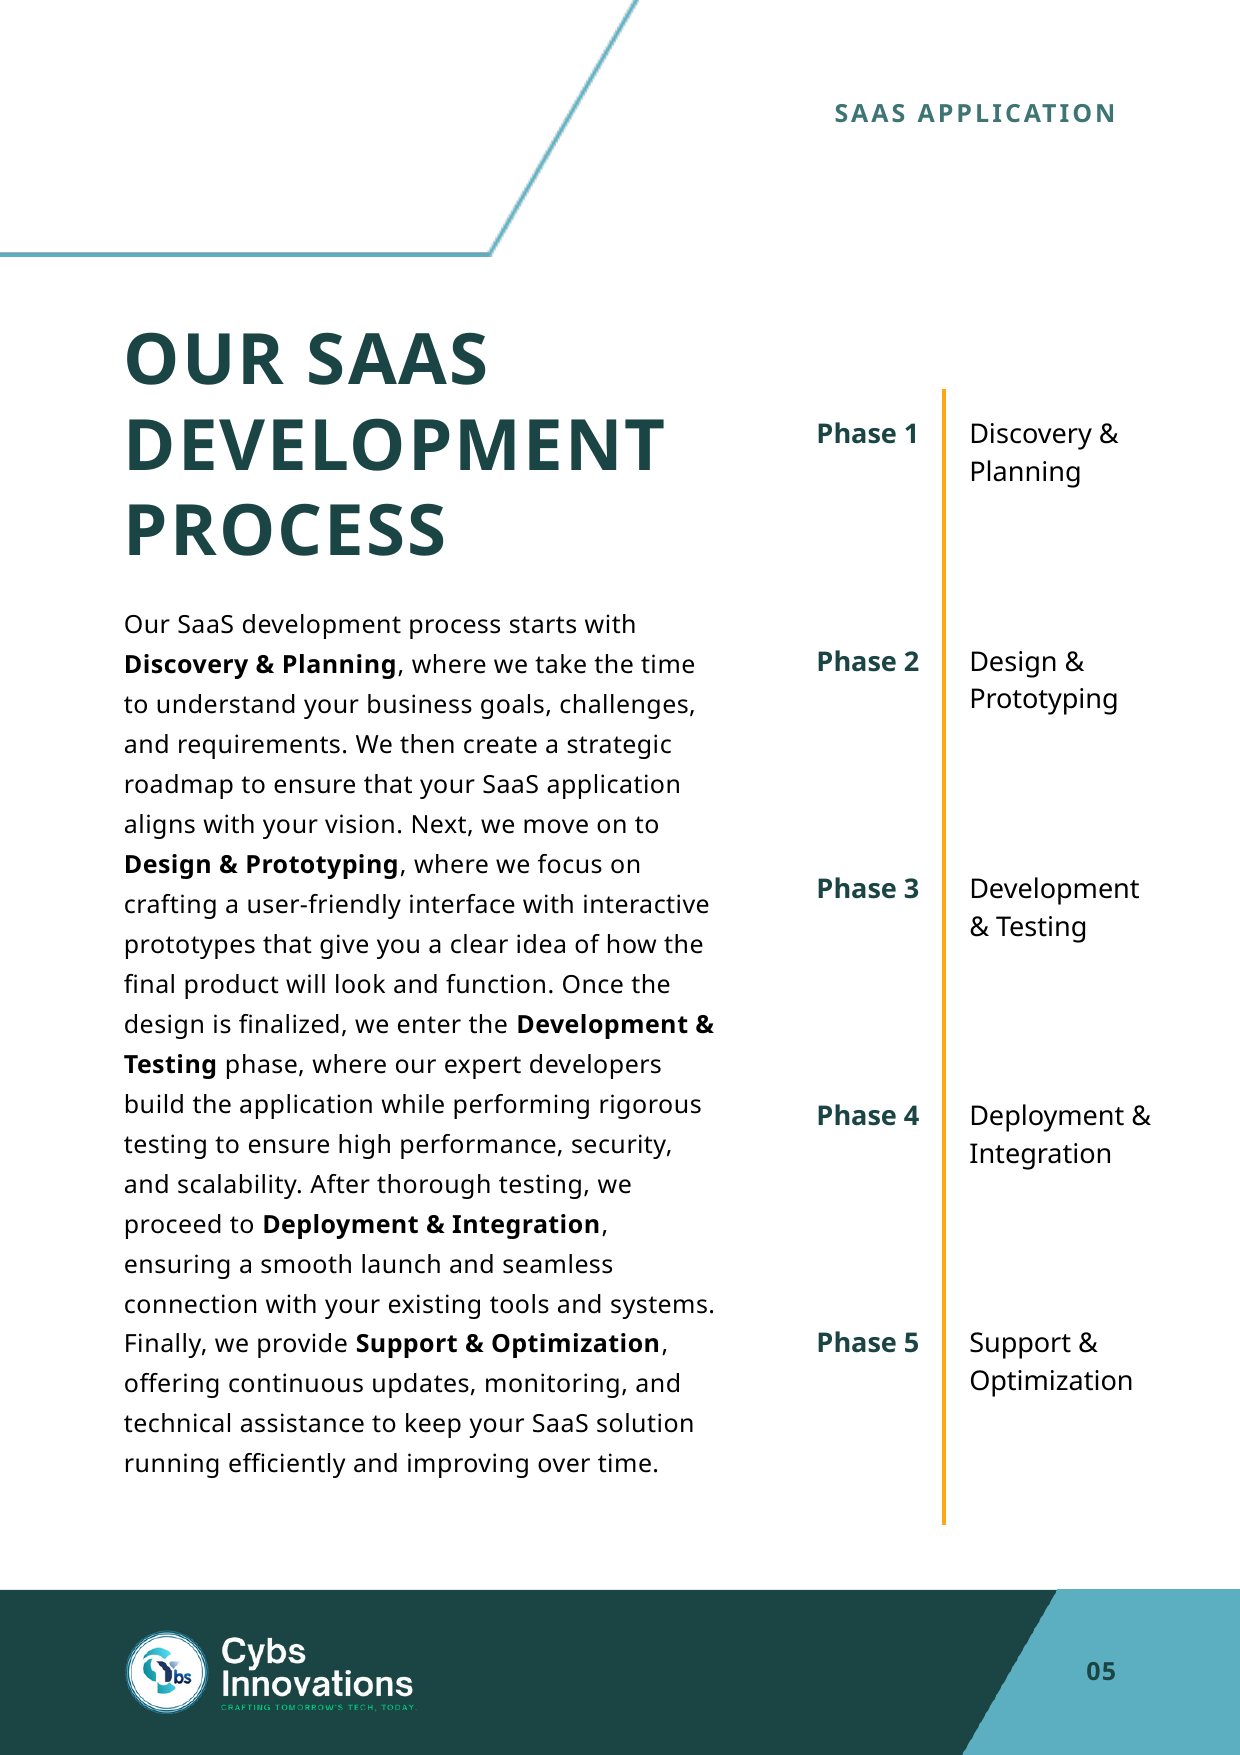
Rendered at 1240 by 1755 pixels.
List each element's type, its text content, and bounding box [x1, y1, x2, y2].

text_box [0, 1589, 940, 1755]
table_header Discovery & Planning [946, 389, 1183, 616]
table_cell Phase 5 [760, 1298, 942, 1525]
text_box 05 [1014, 1650, 1117, 1686]
text_box [940, 1589, 1240, 1755]
text_box Our SaaS development process starts with Discovery & Planning, where we take the time to understand your business goals, challenges, and requirements. We then create a strategic roadmap to ensure that your SaaS application aligns with your vision. Next, we move on to Design & Prototyping, where we focus on crafting a user-friendly interface with interactive prototypes that give you a clear idea of how the final product will look and function. Once the design is finalized, we enter the Development & Testing phase, where our expert developers build the application while performing rigorous testing to ensure high performance, security, and scalability. After thorough testing, we proceed to Deployment & Integration, ensuring a smooth launch and seamless connection with your existing tools and systems. Finally, we provide Support & Optimization, offering continuous updates, monitoring, and technical assistance to keep your SaaS solution running efficiently and improving over time. [123, 598, 723, 1518]
table_cell Deployment & Integration [946, 1071, 1183, 1298]
table_header Phase 1 [760, 389, 942, 616]
text_box OUR SAAS DEVELOPMENT PROCESS [123, 314, 723, 570]
text_box SAAS APPLICATION [761, 92, 1117, 128]
table_cell Phase 4 [760, 1071, 942, 1298]
table_cell Phase 3 [760, 843, 942, 1071]
table_cell Design & Prototyping [946, 616, 1183, 843]
text_box [124, 1627, 419, 1717]
text_box [0, 0, 761, 257]
table_cell Development & Testing [946, 843, 1183, 1071]
table_cell Phase 2 [760, 616, 942, 843]
table_cell Support & Optimization [946, 1298, 1183, 1525]
